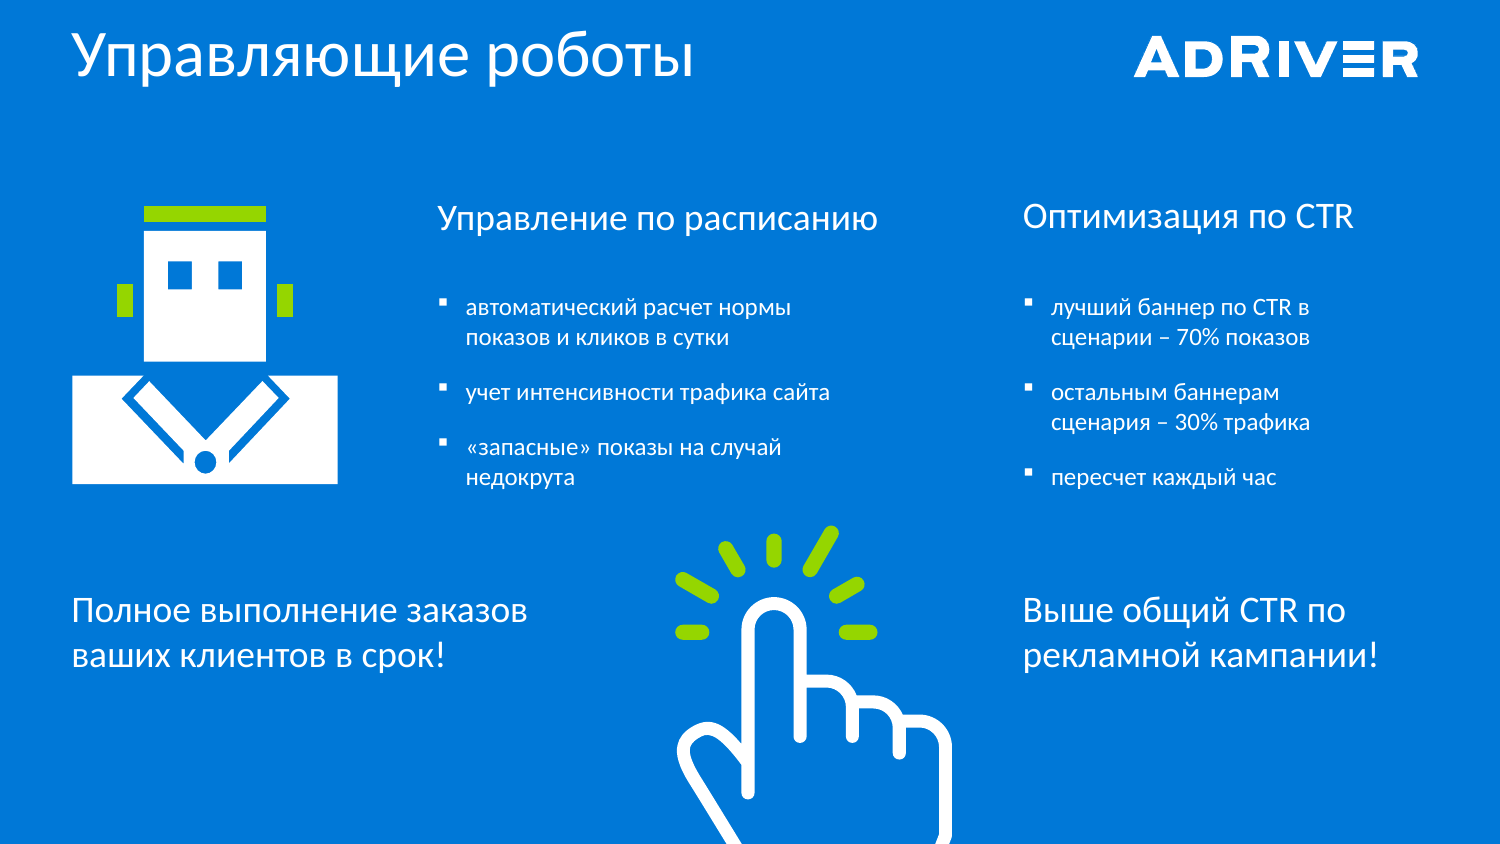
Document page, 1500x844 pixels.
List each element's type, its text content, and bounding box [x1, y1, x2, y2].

list Оптимизация по CTR [1008, 203, 1492, 276]
text_box автоматический расчет нормы показов и кликов в сутки учет интенсивности трафика сайта «запасные» показы на случай недокрута [422, 282, 873, 498]
text_box Выше общий CTR по рекламной кампании! [1008, 577, 1500, 682]
list Управляющие роботы [56, 32, 978, 142]
text_box лучший баннер по CTR в сценарии – 70% показов остальным баннерам сценария – 30% трафика пересчет каждый час [1008, 283, 1368, 498]
picture [674, 525, 953, 844]
picture [1133, 35, 1418, 78]
text_box Полное выполнение заказов ваших клиентов в срок! [56, 577, 619, 682]
picture [71, 205, 338, 485]
list Управление по расписанию [422, 168, 923, 276]
